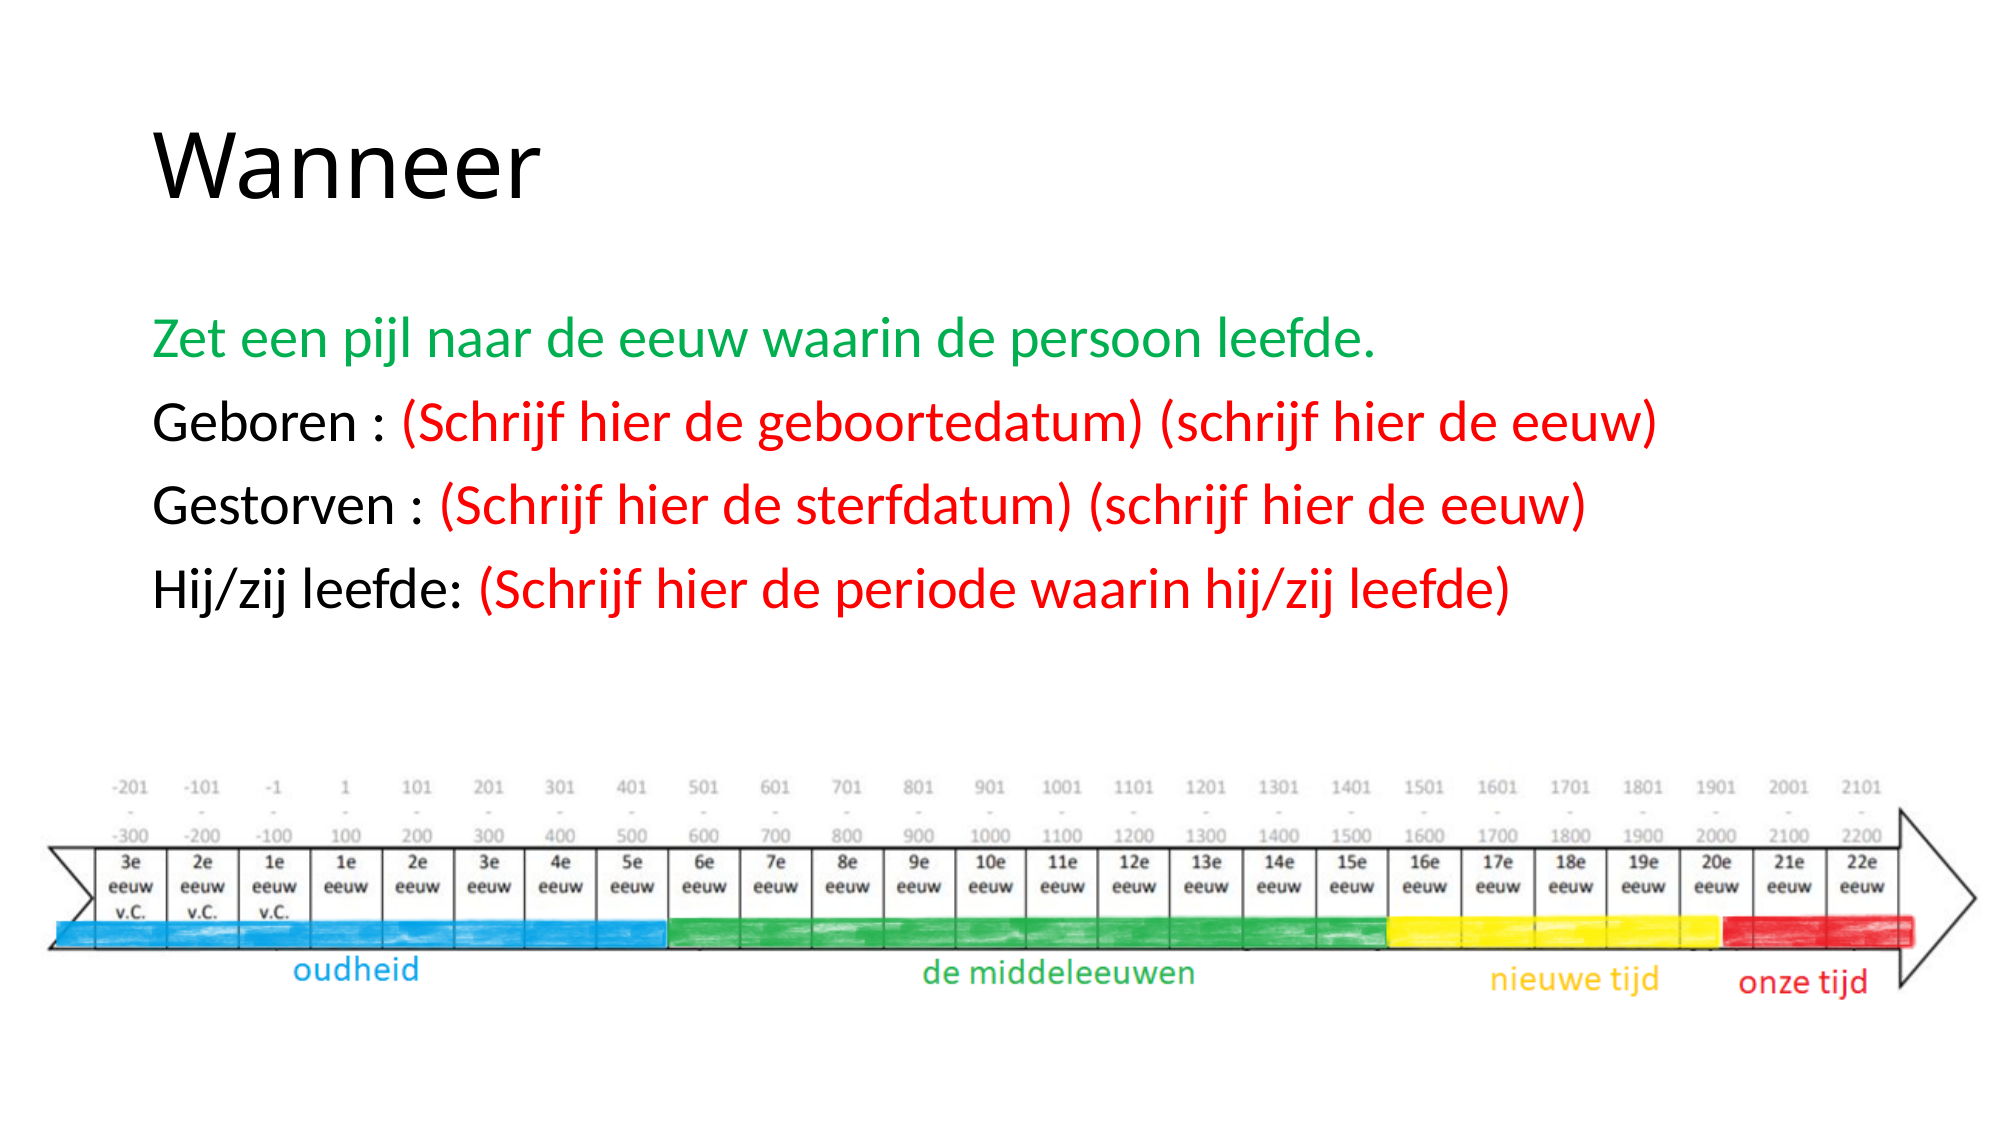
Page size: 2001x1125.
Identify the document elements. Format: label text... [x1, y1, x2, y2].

title Wanneer [137, 59, 1863, 278]
picture [38, 755, 1987, 1036]
list Zet een pijl naar de eeuw waarin de persoon leefde. Geboren : (Schrijf hier de geboortedatum) (schrijf hier de eeuw) Gestorven : (Schrijf hier de sterfdatum) (schrijf hier de eeuw) Hij/zij leefde: (Schrijf hier de periode waarin hij/zij leefde) [137, 299, 1863, 755]
